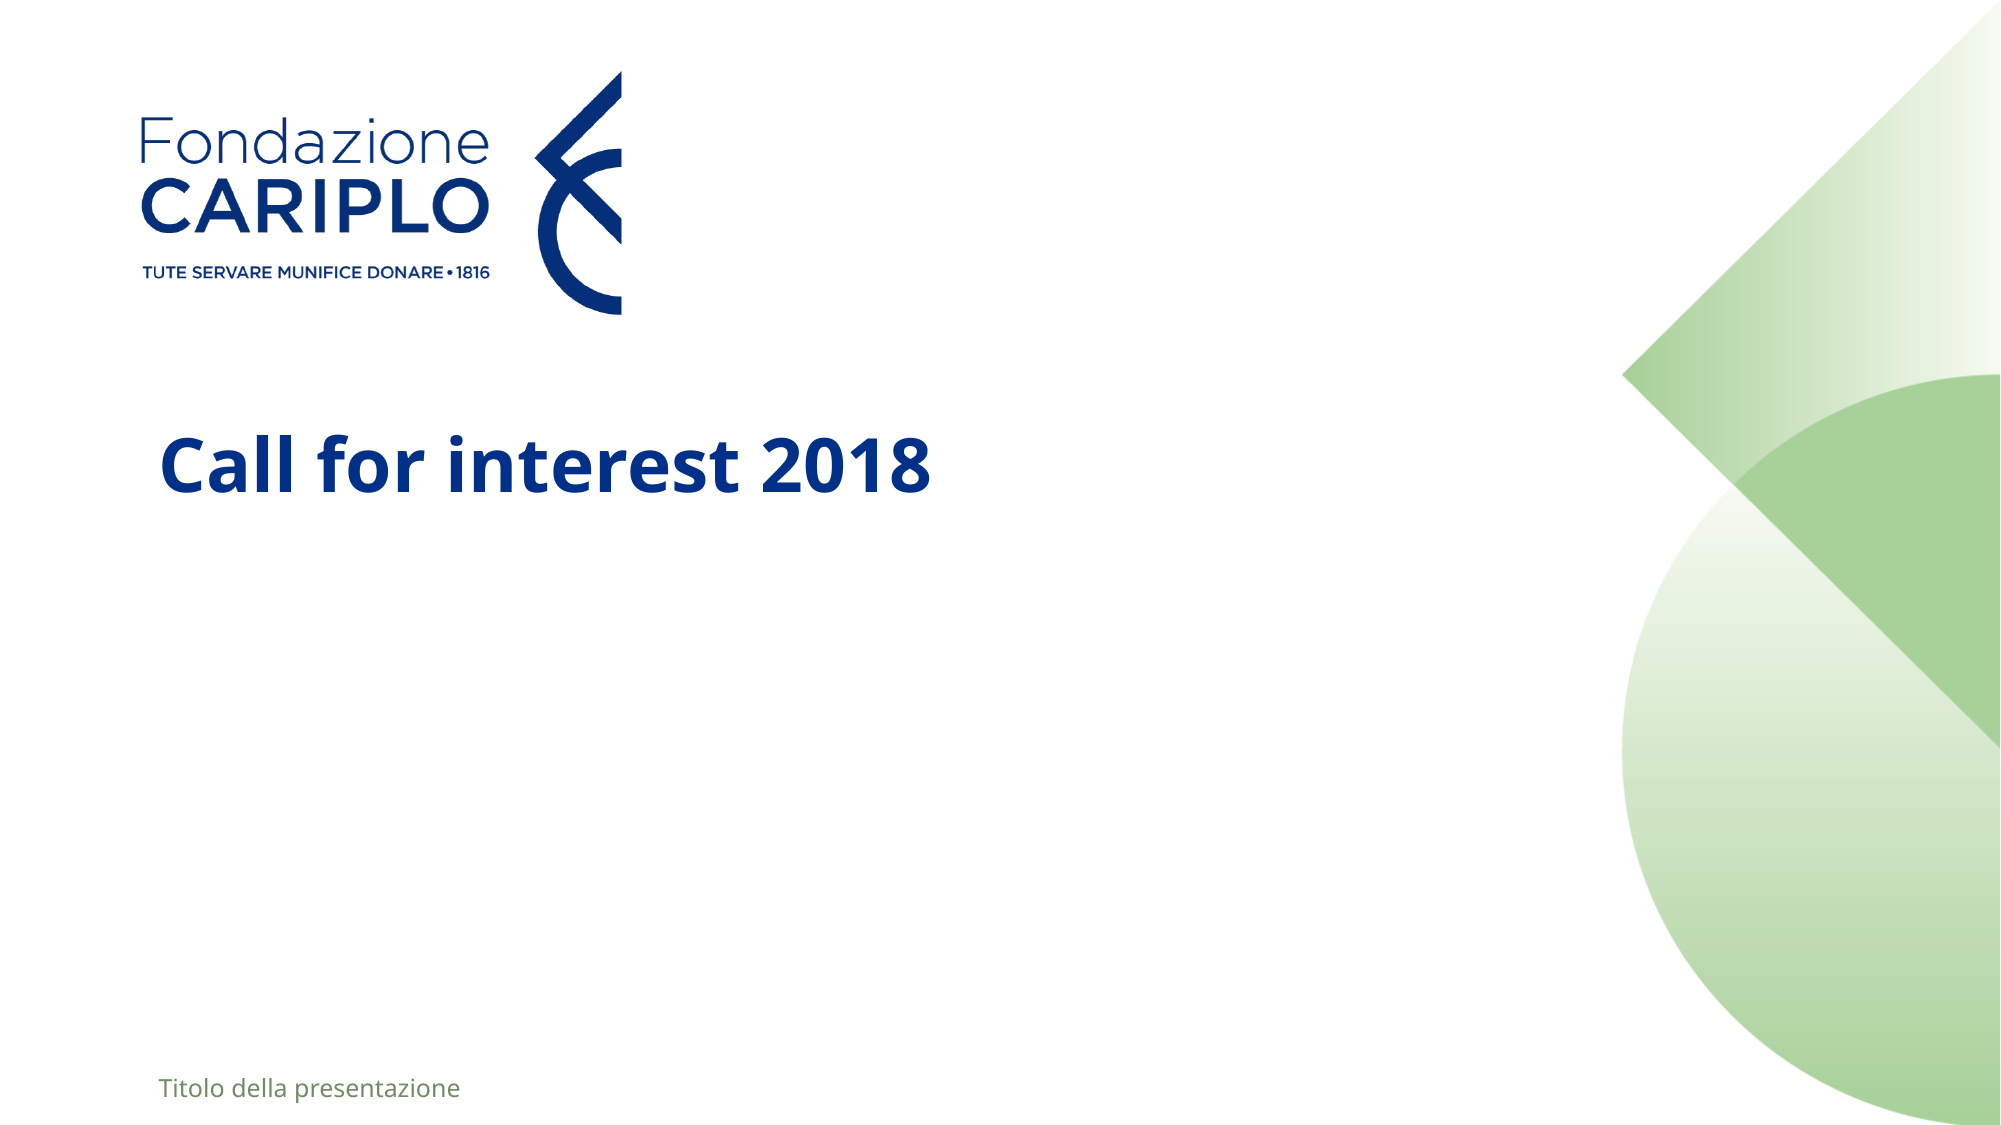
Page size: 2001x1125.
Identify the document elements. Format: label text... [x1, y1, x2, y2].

footer Titolo della presentazione [143, 1065, 1857, 1125]
picture [0, 0, 2001, 1125]
title Call for interest 2018 [143, 278, 1857, 516]
